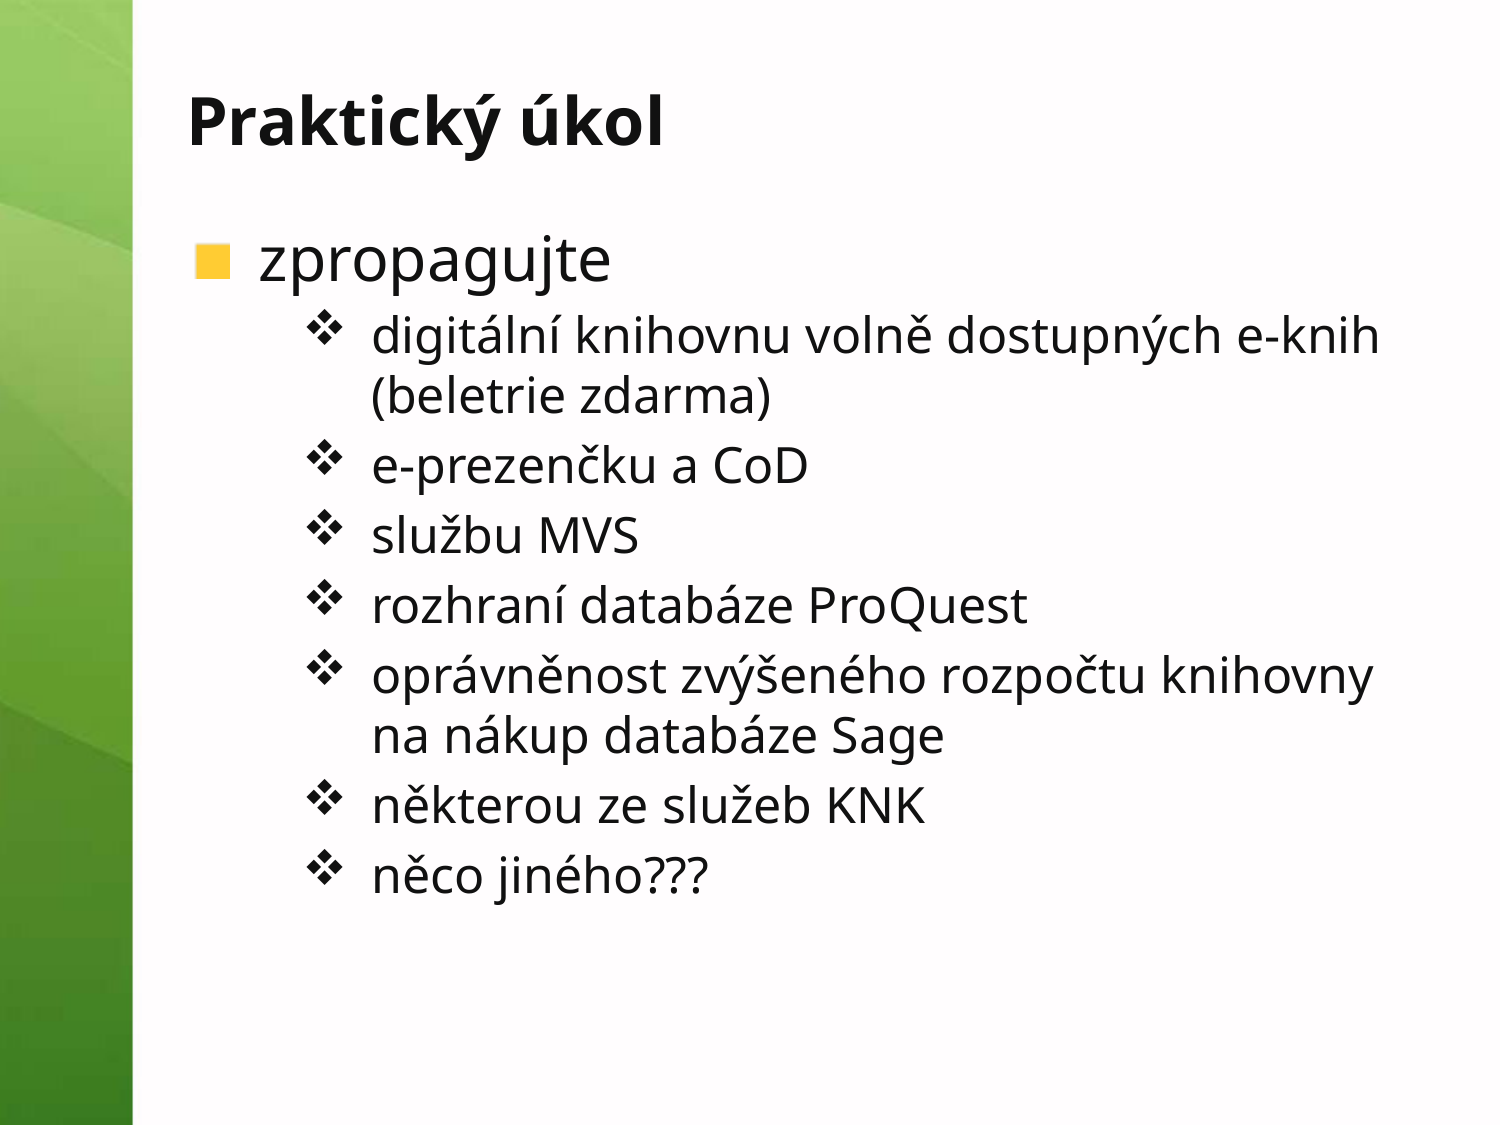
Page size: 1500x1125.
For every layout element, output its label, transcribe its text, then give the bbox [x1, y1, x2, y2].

picture [0, 0, 1500, 1125]
title Praktický úkol [171, 77, 1447, 161]
list zpropagujte digitální knihovnu volně dostupných e-knih (beletrie zdarma) e-prezenčku a CoD službu MVS rozhraní databáze ProQuest oprávněnost zvýšeného rozpočtu knihovny na nákup databáze Sage některou ze služeb KNK něco jiného??? [171, 196, 1447, 1094]
